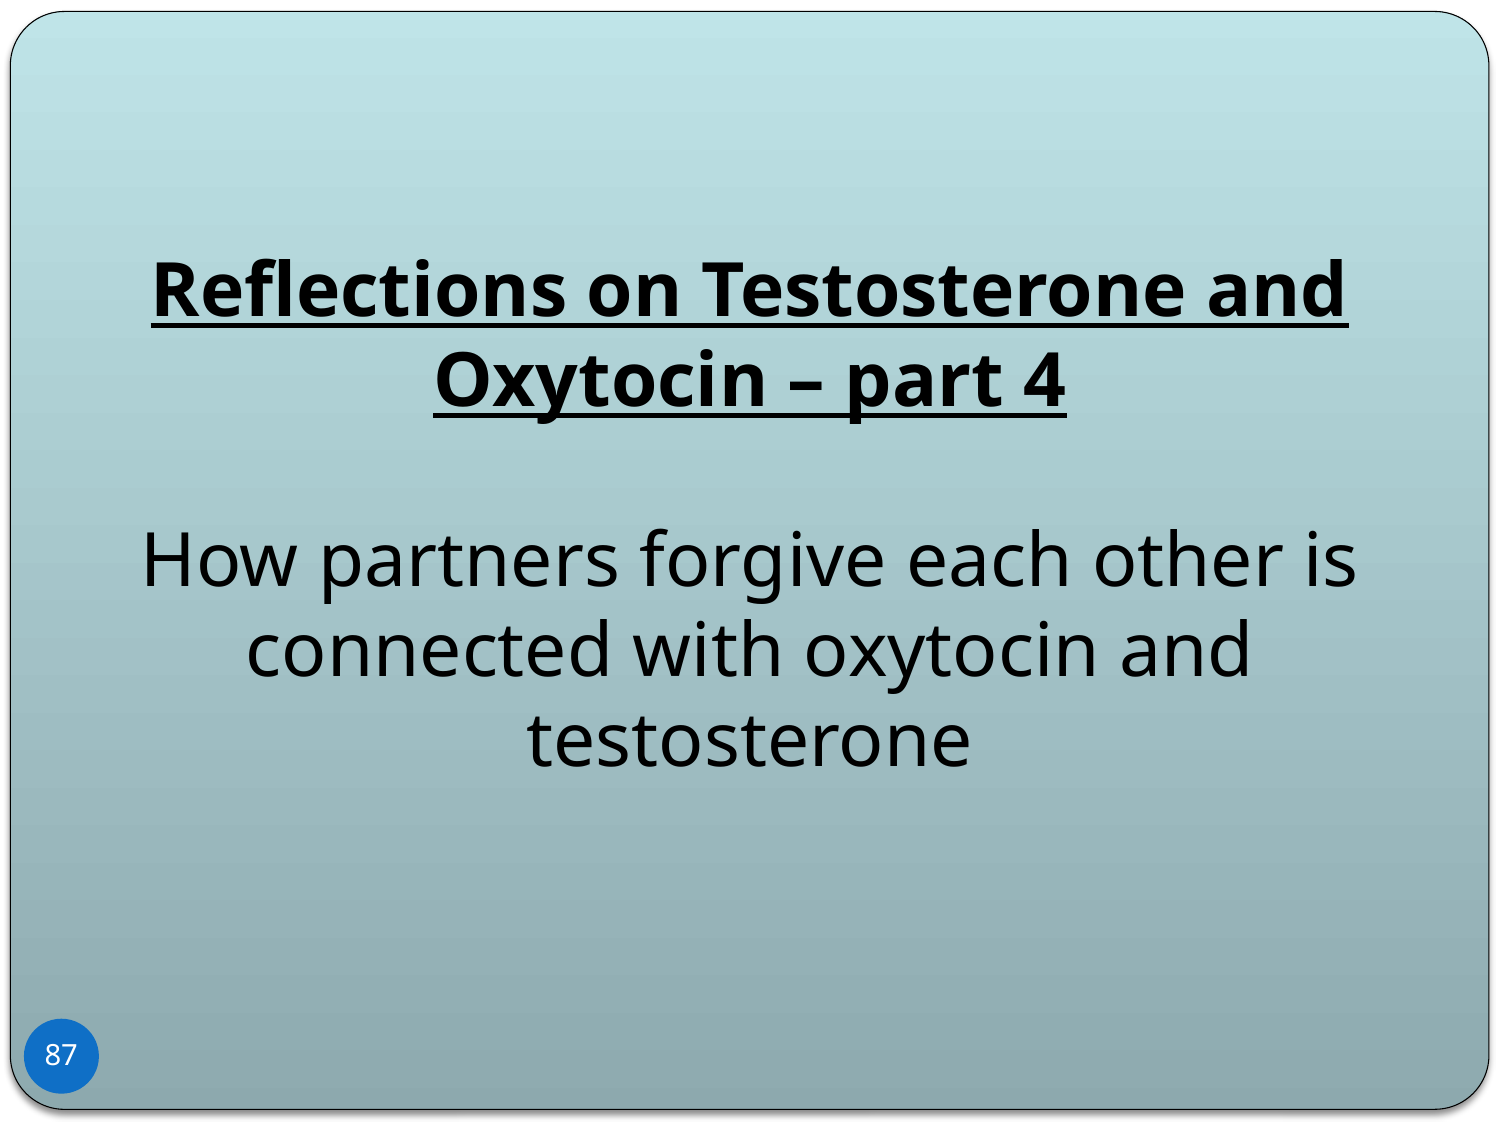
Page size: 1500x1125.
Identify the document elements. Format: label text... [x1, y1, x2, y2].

title Reflections on Testosterone and Oxytocin – part 4 How partners forgive each other is connected with oxytocin and testosterone [81, 81, 1419, 798]
slide_number 87 [23, 1018, 99, 1094]
